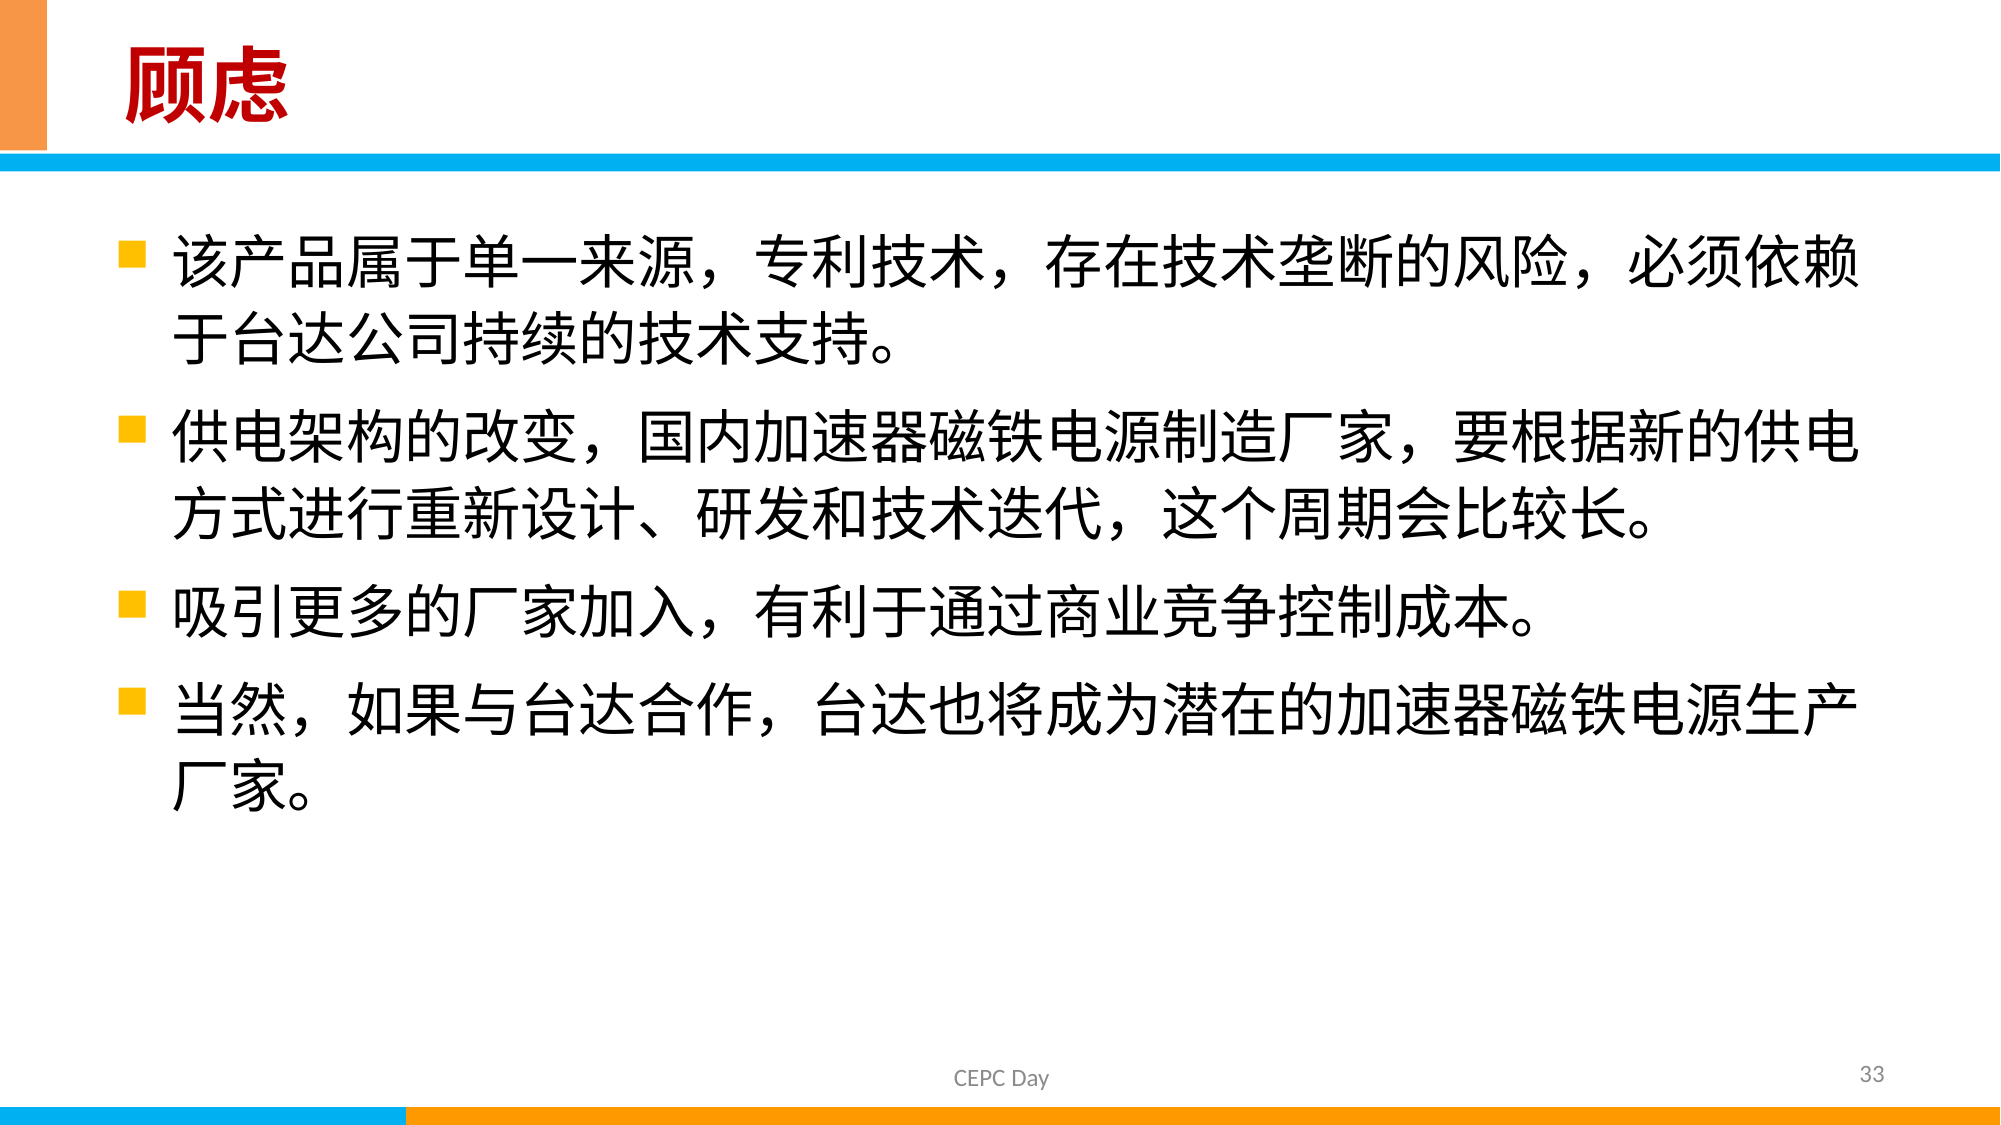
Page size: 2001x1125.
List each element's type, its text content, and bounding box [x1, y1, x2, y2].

footer CEPC Day [588, 1047, 1416, 1106]
title 顾虑 [109, 23, 1875, 143]
slide_number 33 [1433, 1042, 1900, 1103]
list 该产品属于单一来源，专利技术，存在技术垄断的风险，必须依赖于台达公司持续的技术支持。 供电架构的改变，国内加速器磁铁电源制造厂家，要根据新的供电方式进行重新设计、研发和技术迭代，这个周期会比较长。 吸引更多的厂家加入，有利于通过商业竞争控制成本。 当然，如果与台达合作，台达也将成为潜在的加速器磁铁电源生产厂家。 [99, 210, 1900, 1005]
